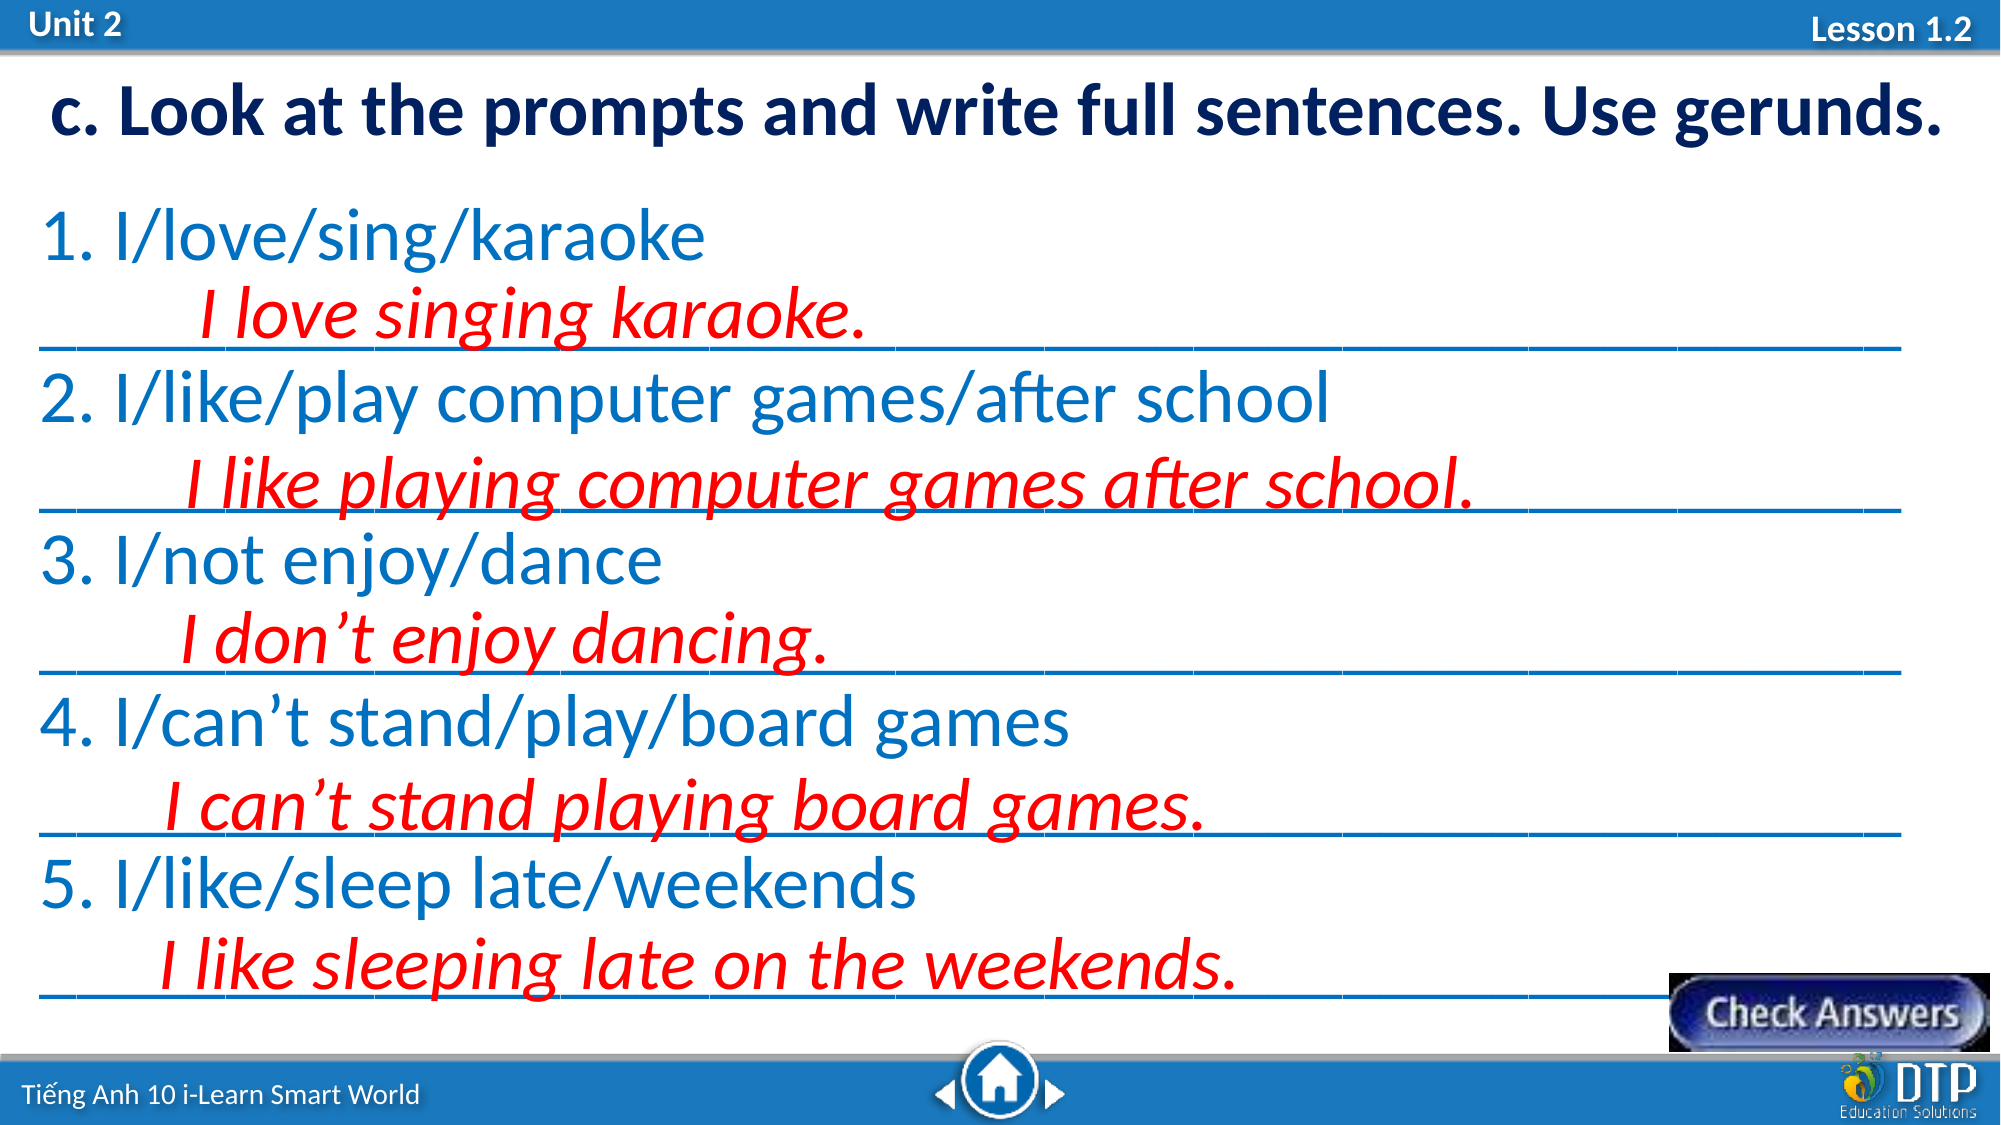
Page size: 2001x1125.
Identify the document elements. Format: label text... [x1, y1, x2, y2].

text_box I can’t stand playing board games. [149, 747, 1433, 853]
text_box 1. I/love/sing/karaoke __________________________________________________ 2. I/like/play computer games/after school __________________________________________________ 3. I/not enjoy/dance __________________________________________________ 4. I/can’t stand/play/board games __________________________________________________ 5. I/like/sleep late/weekends ___________________________________________________ [25, 188, 2000, 1013]
text_box I don’t enjoy dancing. [164, 580, 1037, 686]
text_box c. Look at the prompts and write full sentences. Use gerunds. [35, 53, 1975, 158]
text_box I like playing computer games after school. [169, 426, 1649, 531]
picture [0, 0, 2001, 1125]
text_box I love singing karaoke. [183, 256, 1050, 362]
text_box I like sleeping late on the weekends. [143, 906, 1427, 1012]
